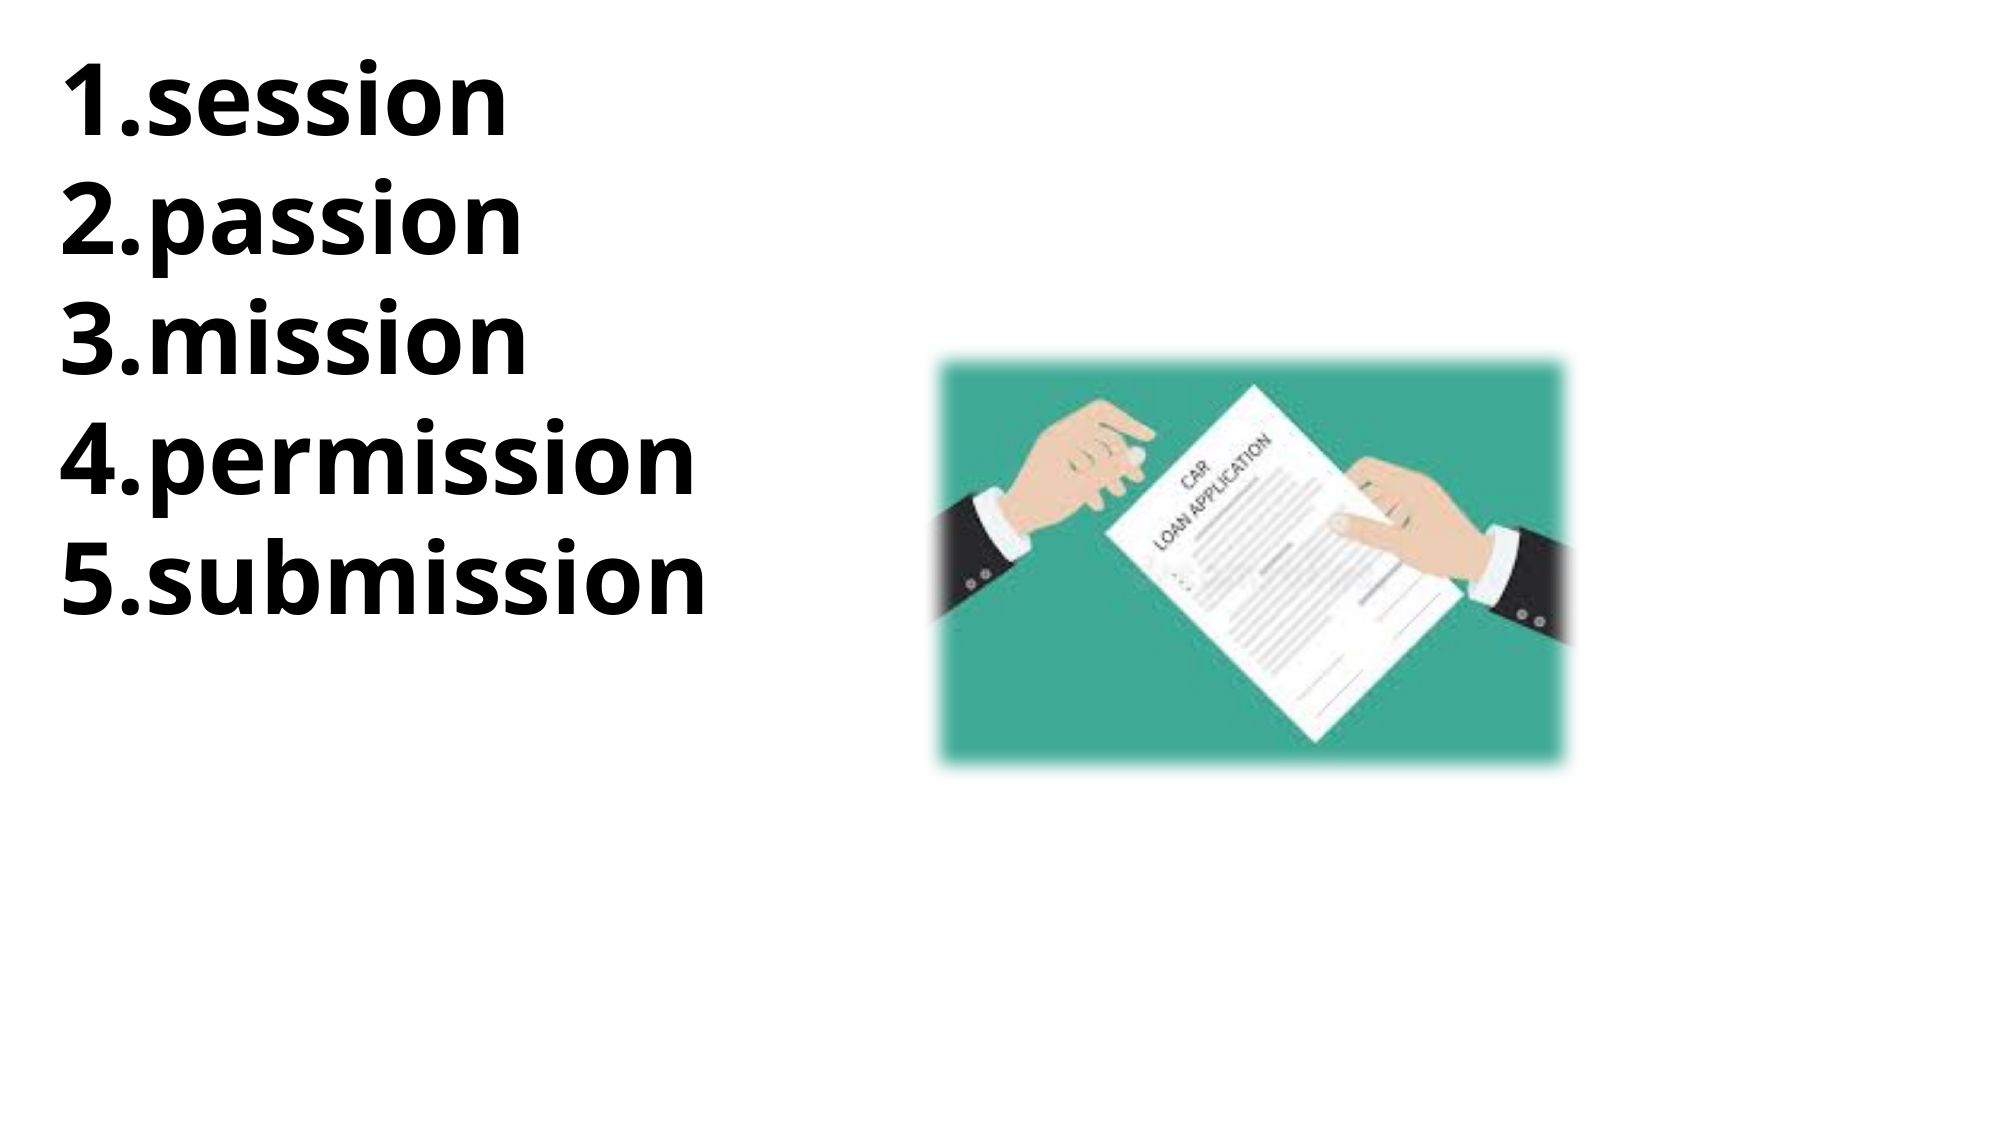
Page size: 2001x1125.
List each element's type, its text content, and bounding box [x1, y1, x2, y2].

text_box session passion mission permission submission [44, 27, 923, 642]
picture [922, 343, 1582, 782]
